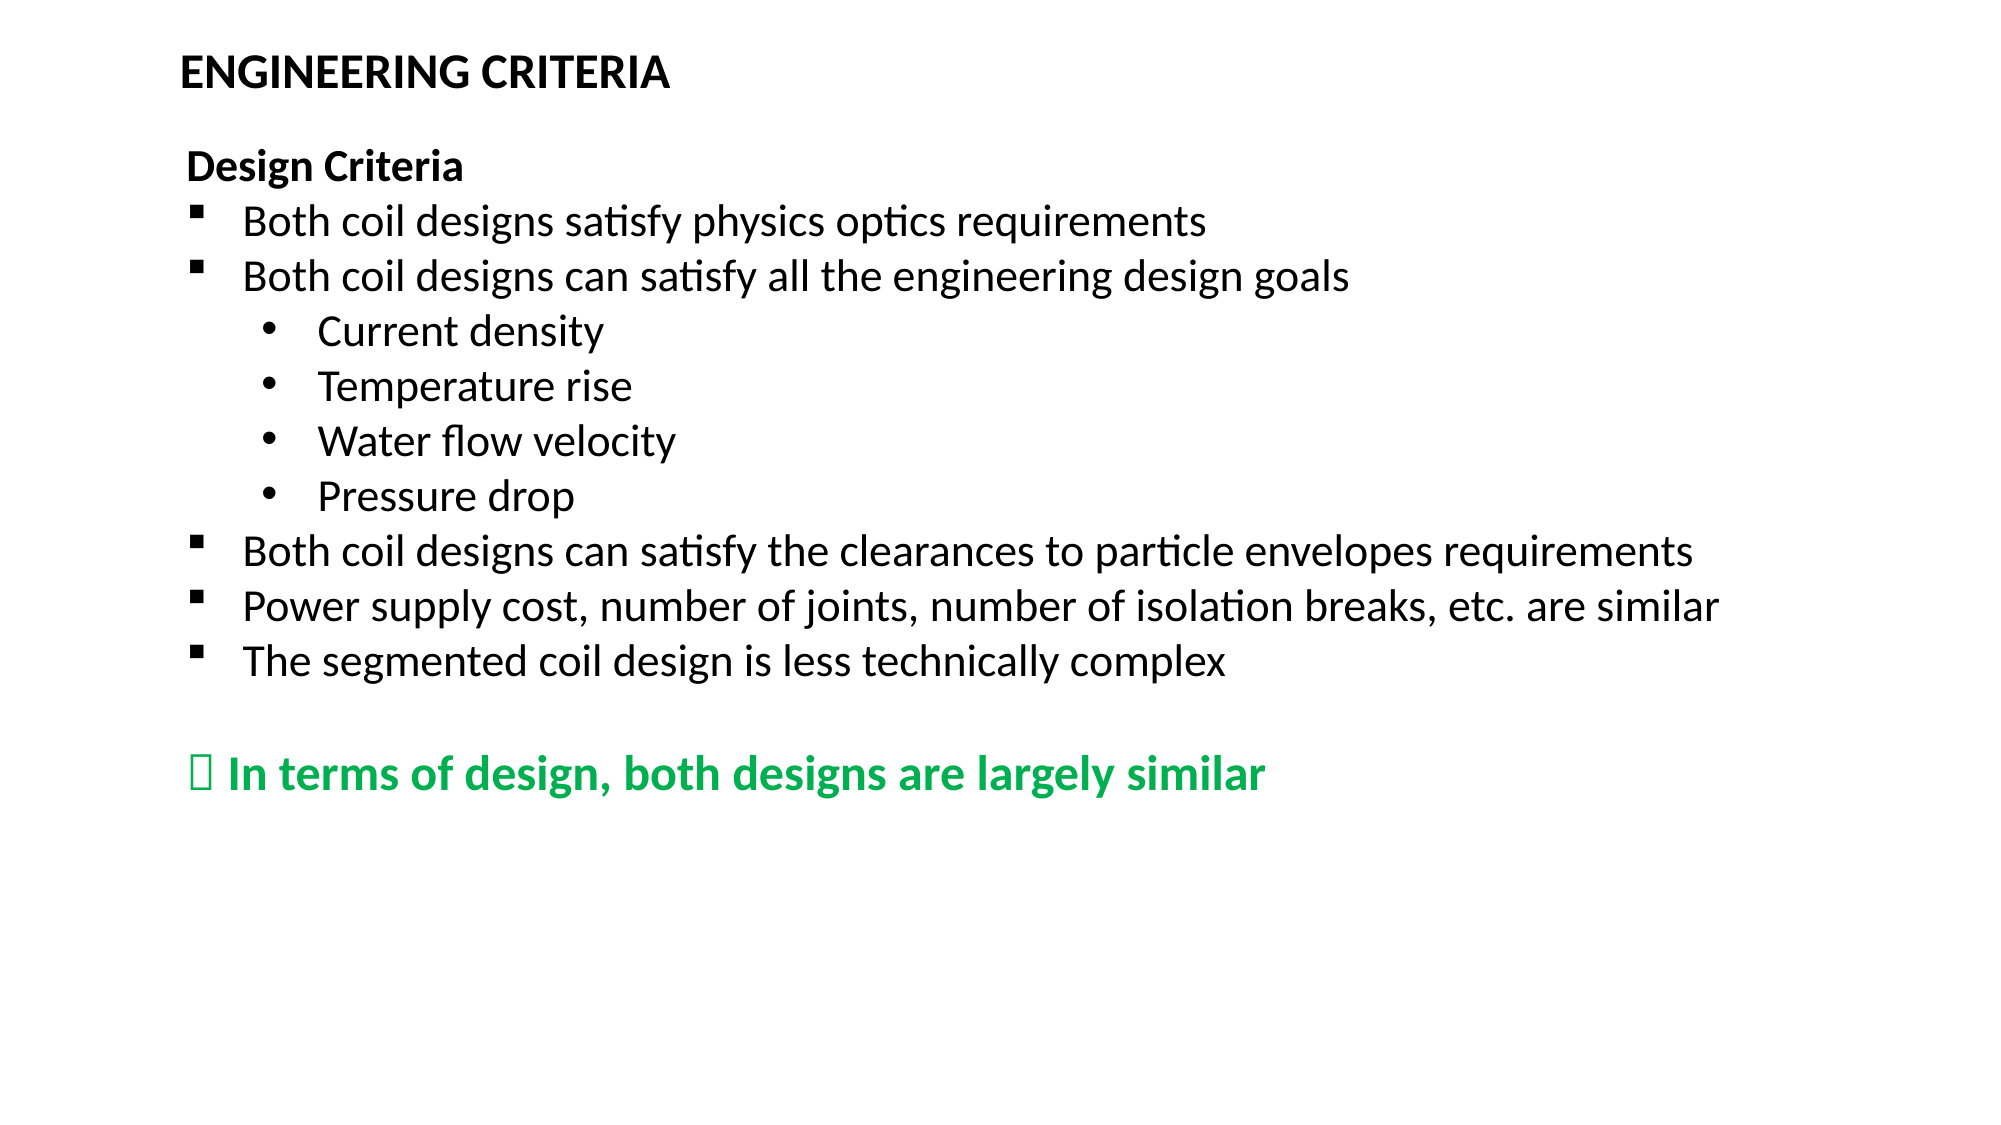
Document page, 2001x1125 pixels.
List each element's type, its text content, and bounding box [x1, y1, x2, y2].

text_box ENGINEERING CRITERIA [164, 31, 686, 106]
text_box Design Criteria Both coil designs satisfy physics optics requirements Both coil designs can satisfy all the engineering design goals Current density Temperature rise Water flow velocity Pressure drop Both coil designs can satisfy the clearances to particle envelopes requirements Power supply cost, number of joints, number of isolation breaks, etc. are similar The segmented coil design is less technically complex  In terms of design, both designs are largely similar [171, 127, 1737, 863]
